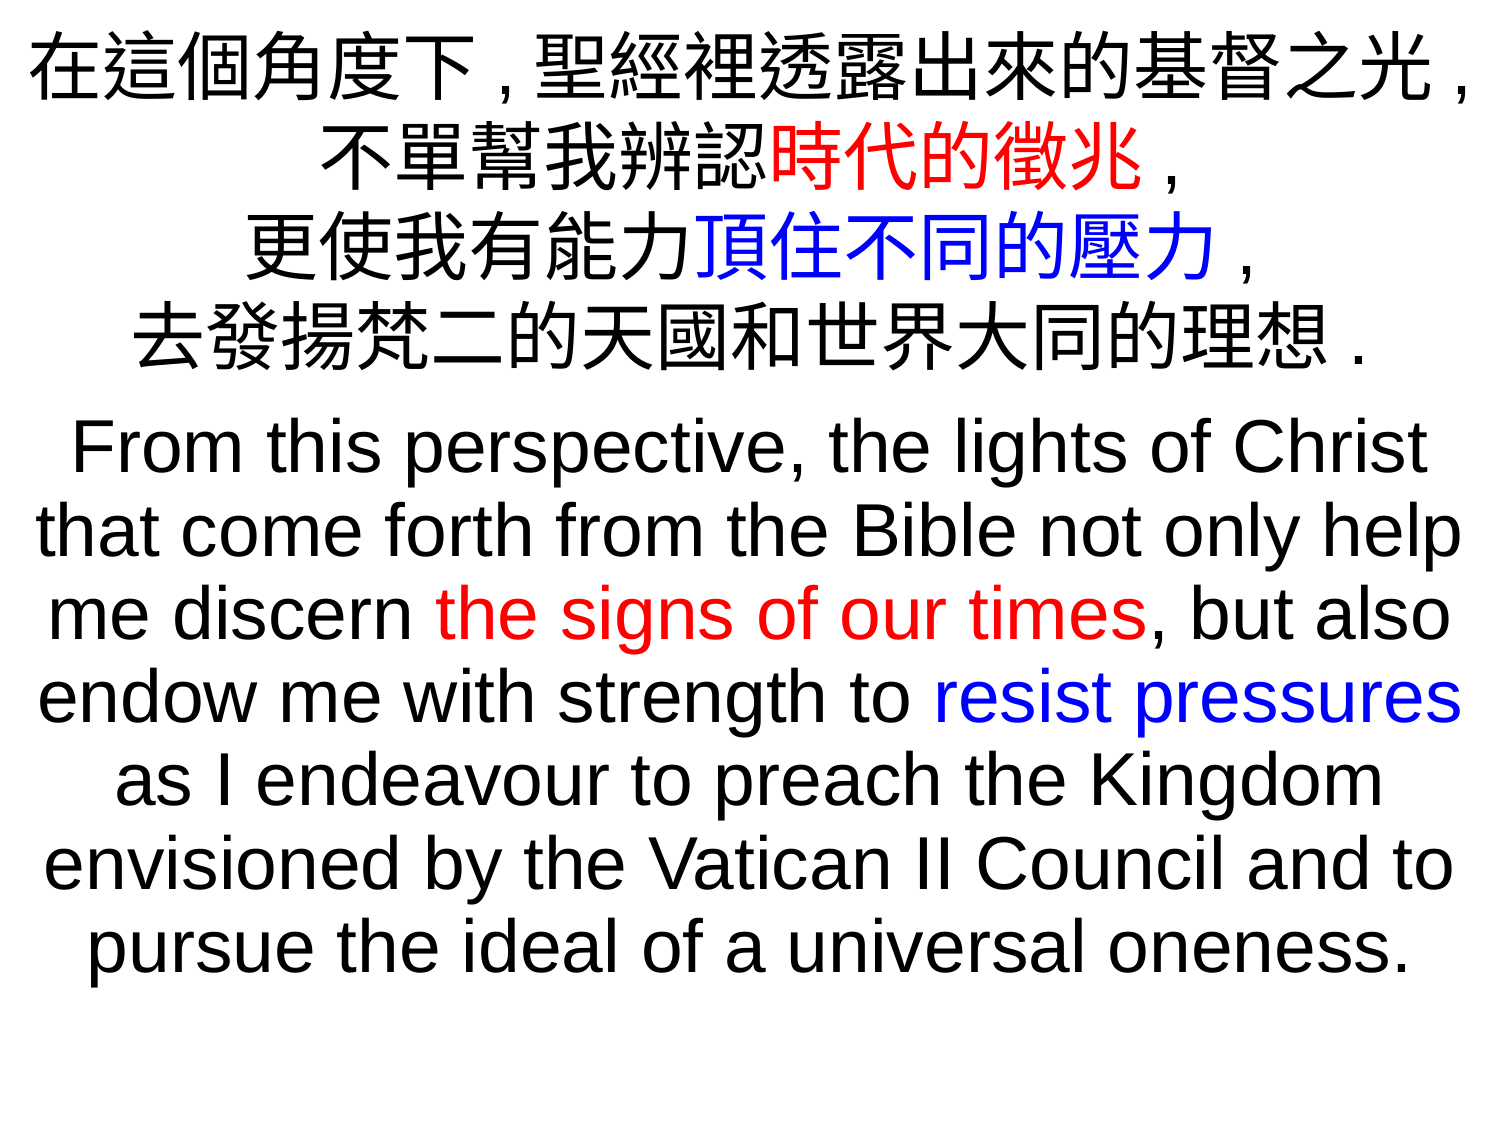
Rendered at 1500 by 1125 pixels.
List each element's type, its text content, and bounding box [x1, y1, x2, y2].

subtitle 在這個角度下,聖經裡透露出來的基督之光, 不單幫我辨認時代的徵兆, 更使我有能力頂住不同的壓力, 去發揚梵二的天國和世界大同的理想. From this perspective, the lights of Christ that come forth from the Bible not only help me discern the signs of our times, but also endow me with strength to resist pressures as I endeavour to preach the Kingdom envisioned by the Vatican II Council and to pursue the ideal of a universal oneness. [0, 11, 1500, 1118]
